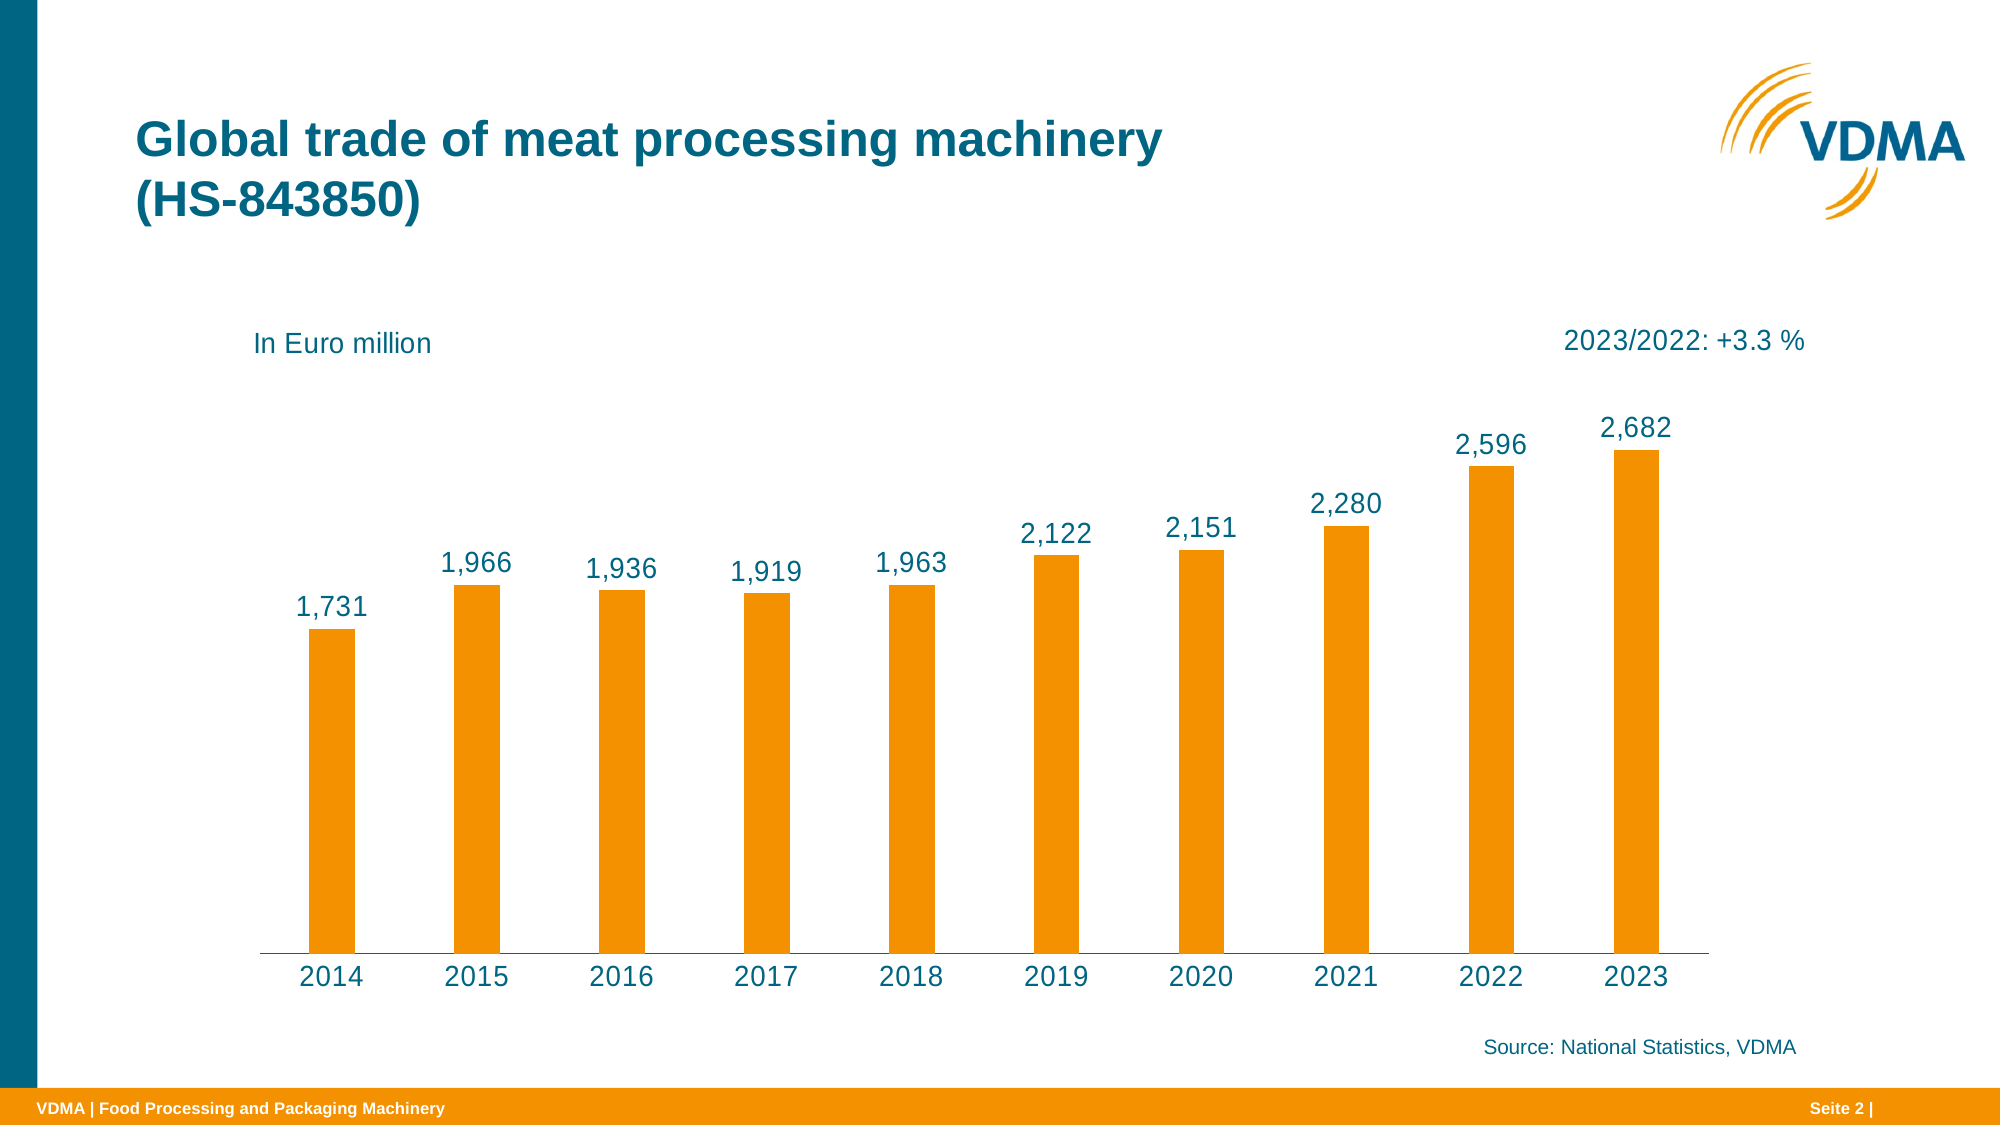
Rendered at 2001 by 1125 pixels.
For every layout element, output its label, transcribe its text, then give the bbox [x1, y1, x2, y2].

footer | Food Processing and Packaging Machinery [89, 1097, 668, 1118]
picture [1718, 60, 1968, 220]
title Global trade of meat processing machinery (HS-843850) [135, 106, 1616, 229]
slide_number Seite 2 | [1784, 1097, 1874, 1118]
text_box Source: National Statistics, VDMA [1328, 1033, 1808, 1060]
chart [235, 314, 1812, 1012]
